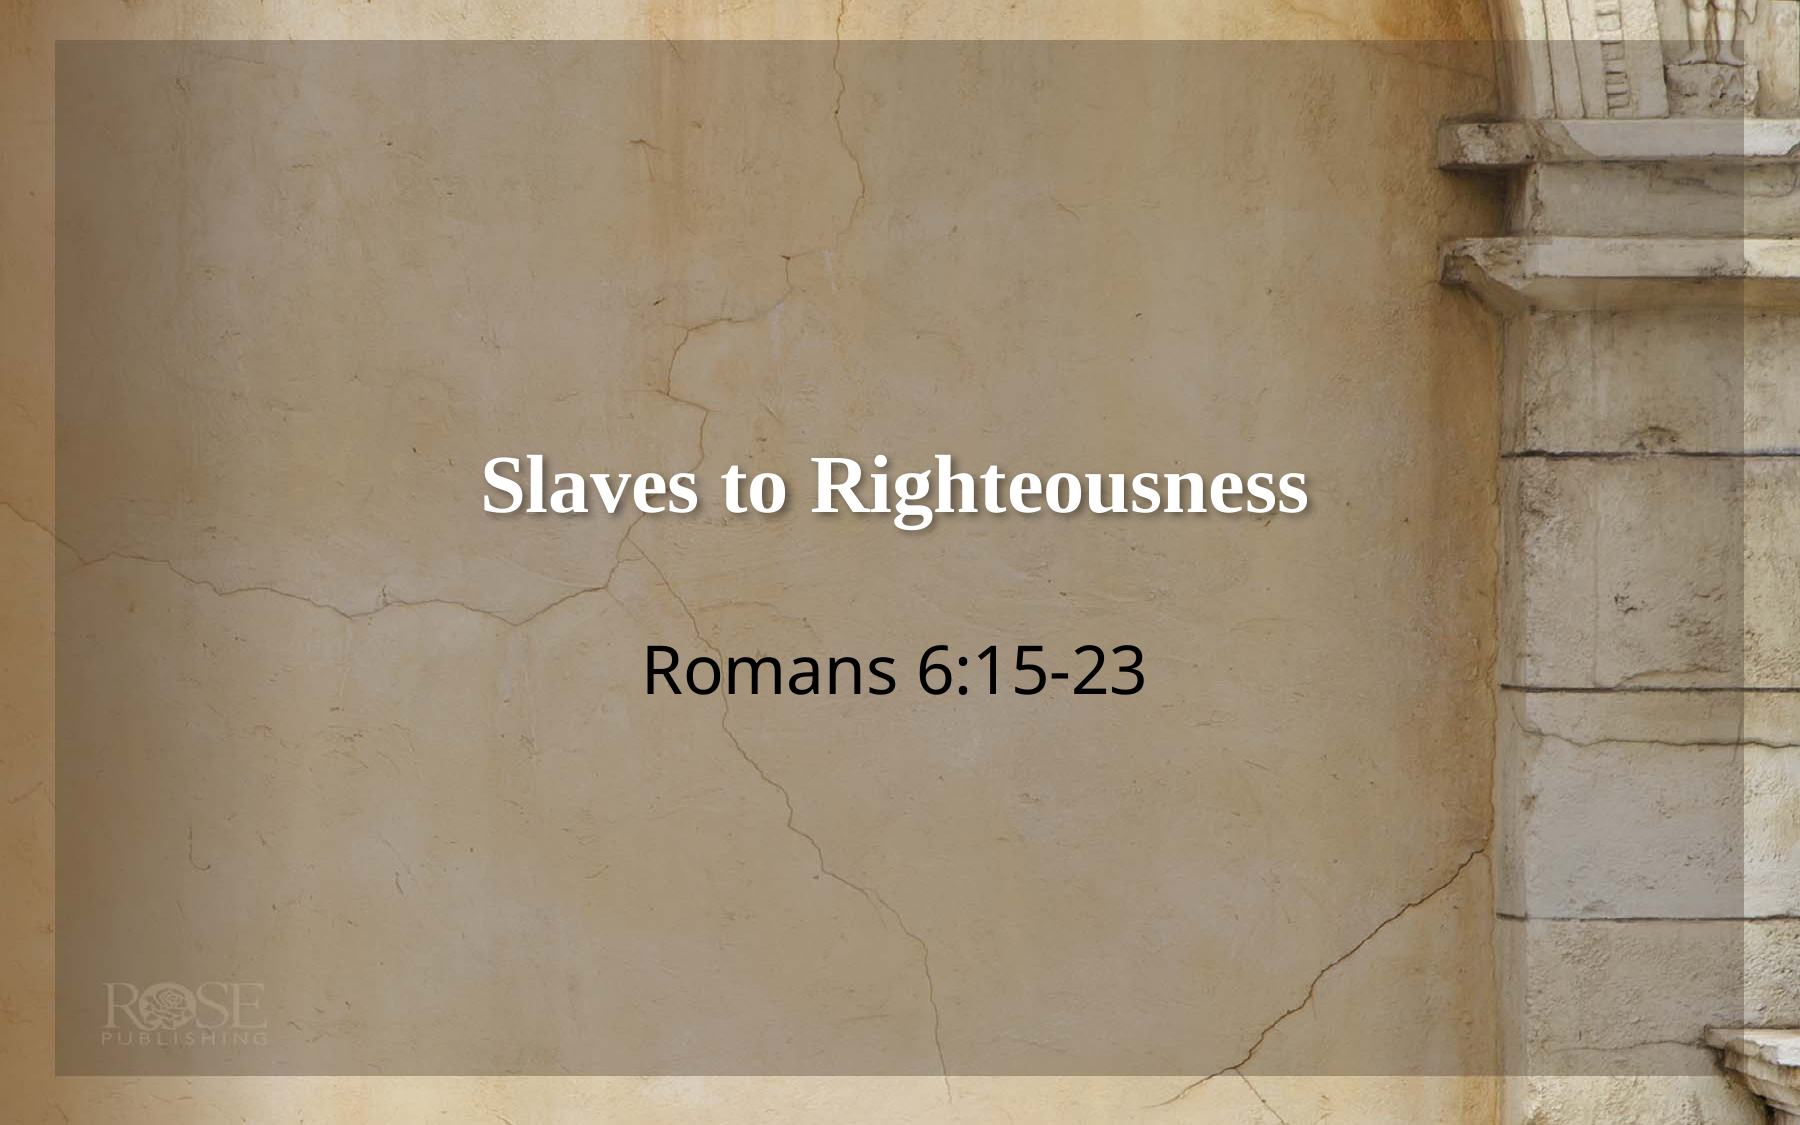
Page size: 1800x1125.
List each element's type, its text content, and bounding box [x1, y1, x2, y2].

subtitle Romans 6:15-23 [326, 619, 1464, 738]
title Slaves to Righteousness [326, 370, 1464, 588]
picture [0, 0, 1800, 1125]
